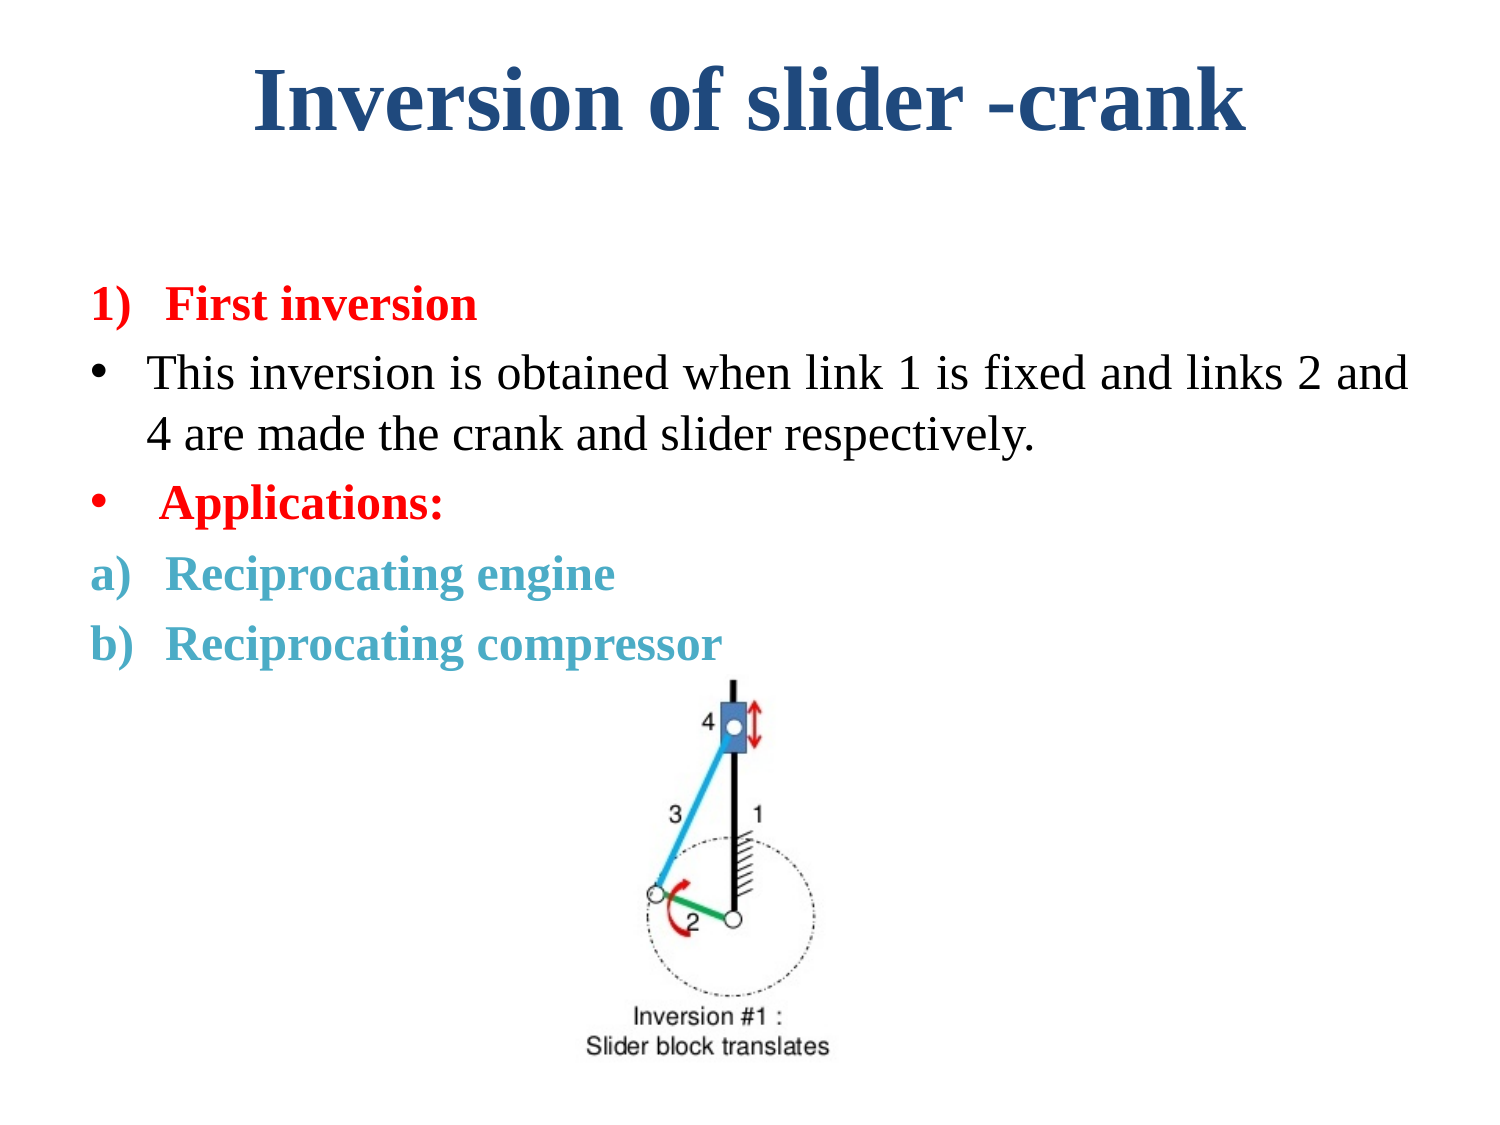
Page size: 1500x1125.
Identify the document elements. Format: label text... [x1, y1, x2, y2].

list First inversion This inversion is obtained when link 1 is fixed and links 2 and 4 are made the crank and slider respectively. Applications: Reciprocating engine Reciprocating compressor [74, 262, 1426, 1006]
title Inversion of slider -crank [0, 0, 1500, 188]
picture [574, 674, 860, 1072]
